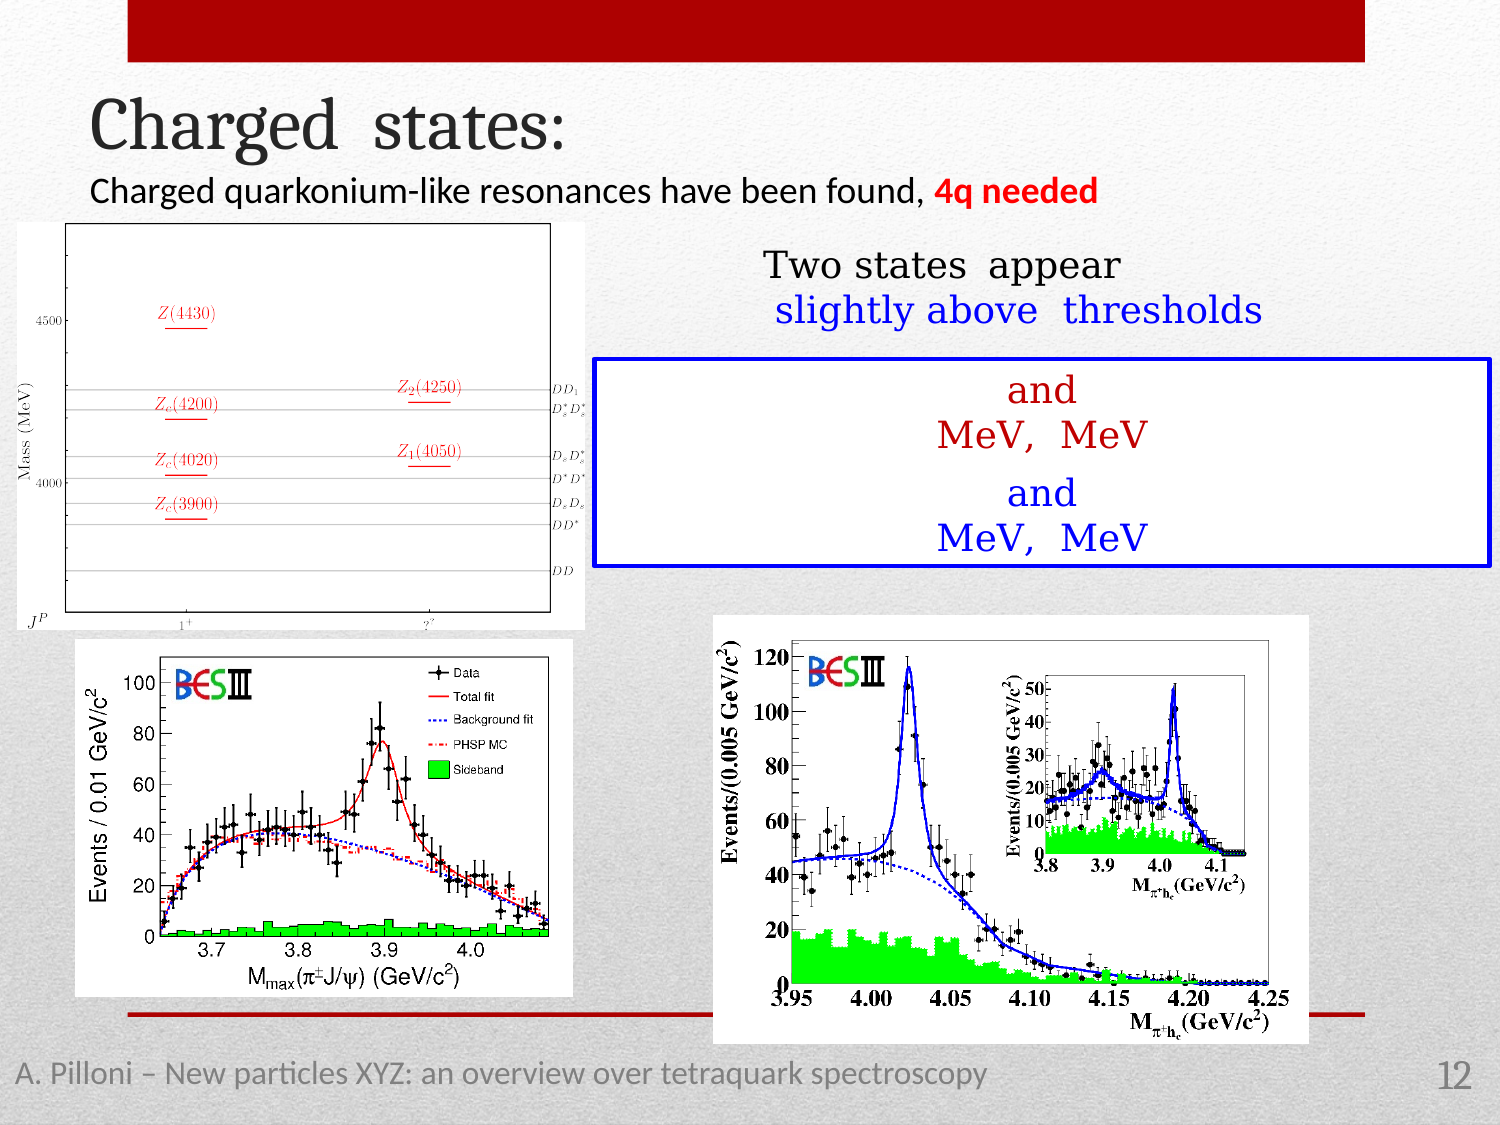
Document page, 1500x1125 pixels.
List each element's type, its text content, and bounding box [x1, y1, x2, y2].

text_box A. Pilloni – New particles XYZ: an overview over tetraquark spectroscopy [0, 1043, 1091, 1099]
picture [712, 614, 1310, 1045]
picture [16, 221, 587, 631]
text_box Charged quarkonium-like resonances have been found, 4q needed [74, 158, 1500, 219]
slide_number 12 [1362, 1043, 1488, 1104]
picture [74, 639, 573, 998]
